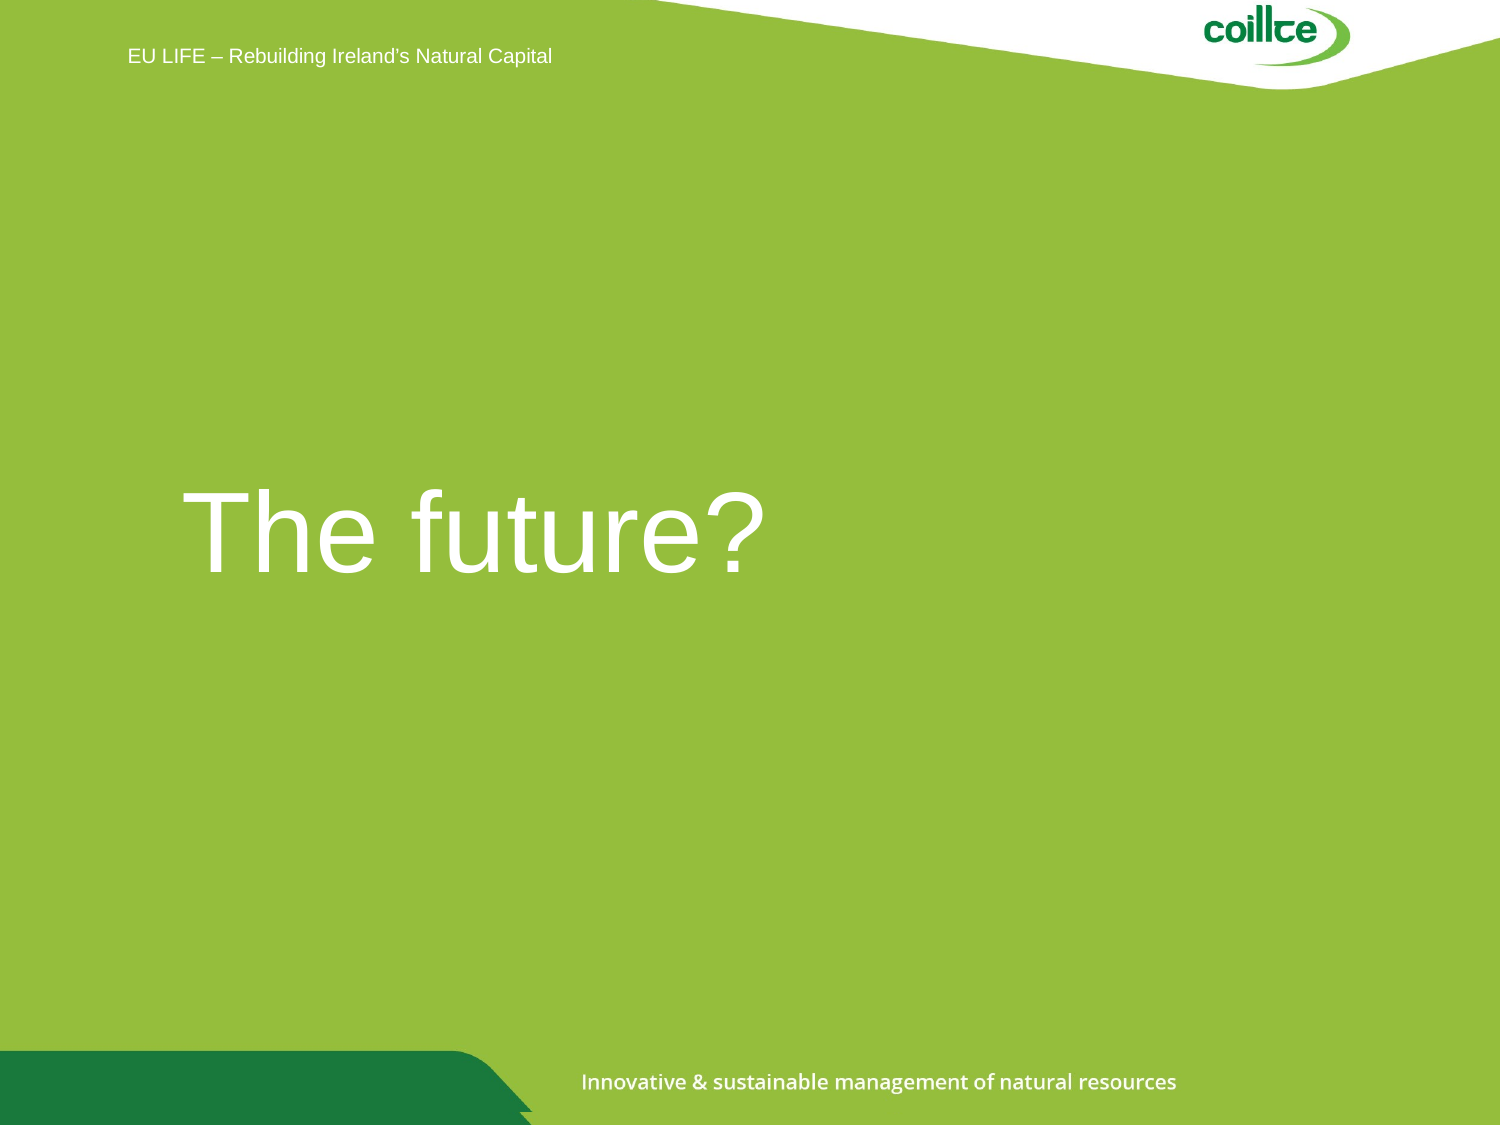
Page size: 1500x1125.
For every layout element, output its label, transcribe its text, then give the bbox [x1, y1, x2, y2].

picture [0, 0, 1500, 1125]
subtitle EU LIFE – Rebuilding Ireland’s Natural Capital [112, 35, 1163, 323]
title The future? [166, 379, 1336, 675]
